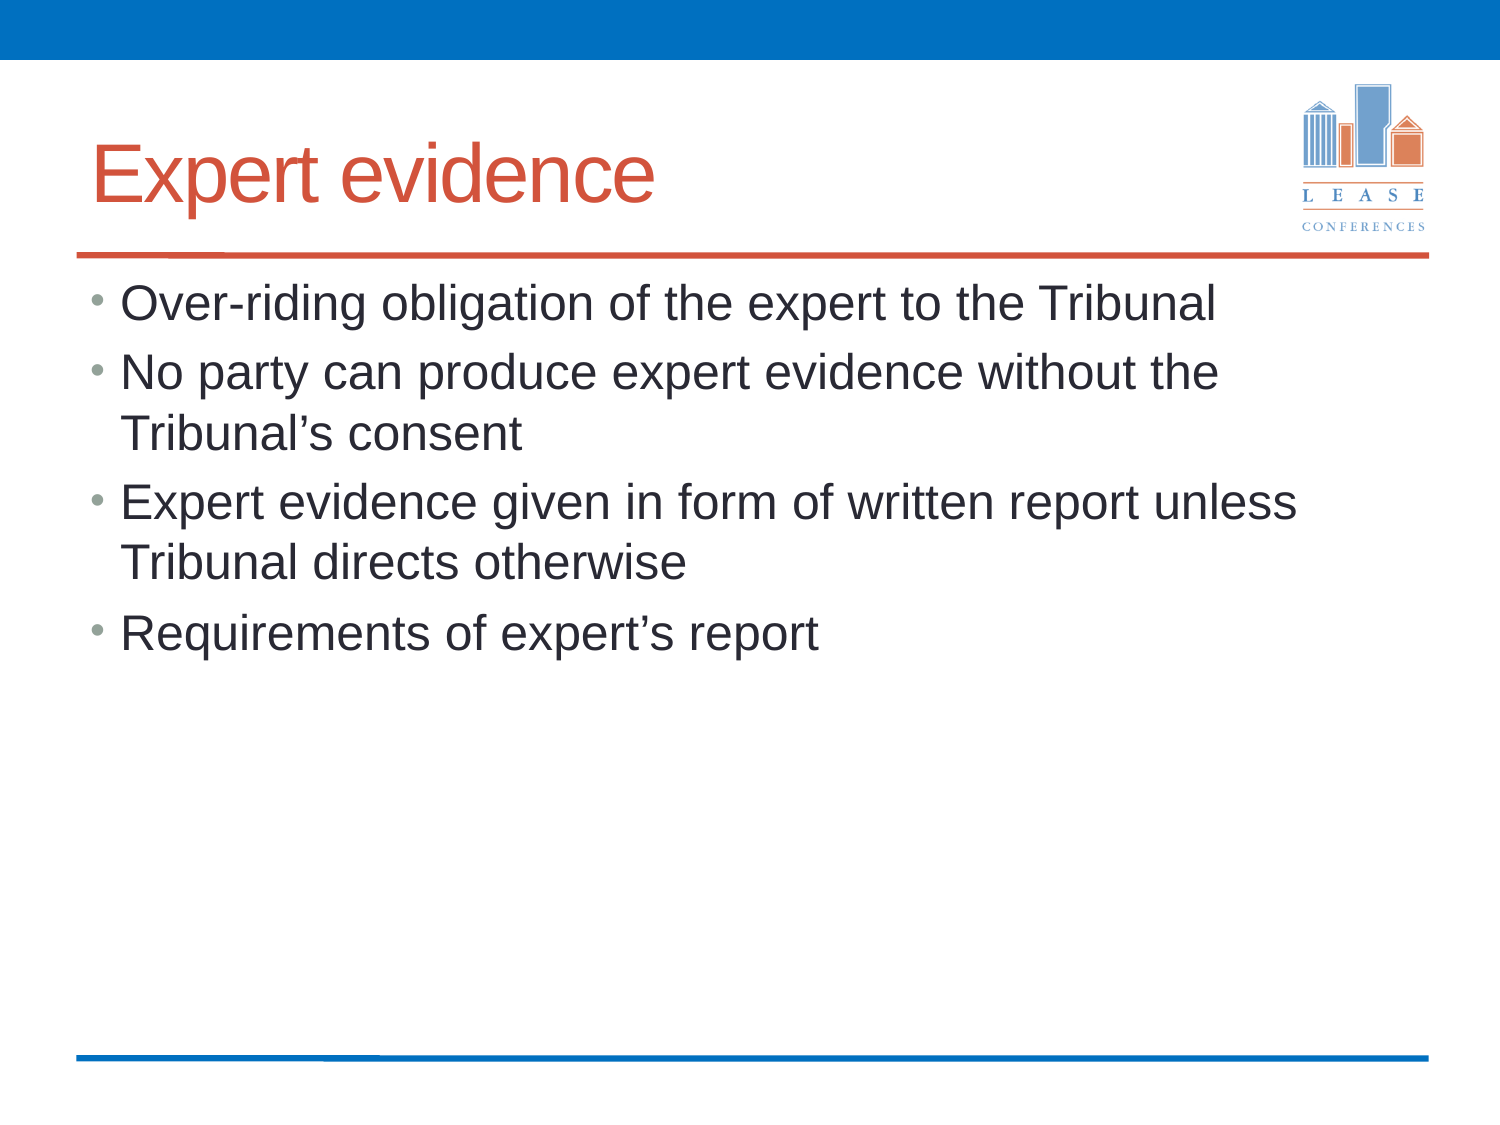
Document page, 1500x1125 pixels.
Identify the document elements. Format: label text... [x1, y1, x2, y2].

list Over-riding obligation of the expert to the Tribunal No party can produce expert evidence without the Tribunal’s consent Expert evidence given in form of written report unless Tribunal directs otherwise Requirements of expert’s report [75, 262, 1425, 1063]
title Expert evidence [75, 87, 1258, 250]
picture [1273, 78, 1447, 255]
